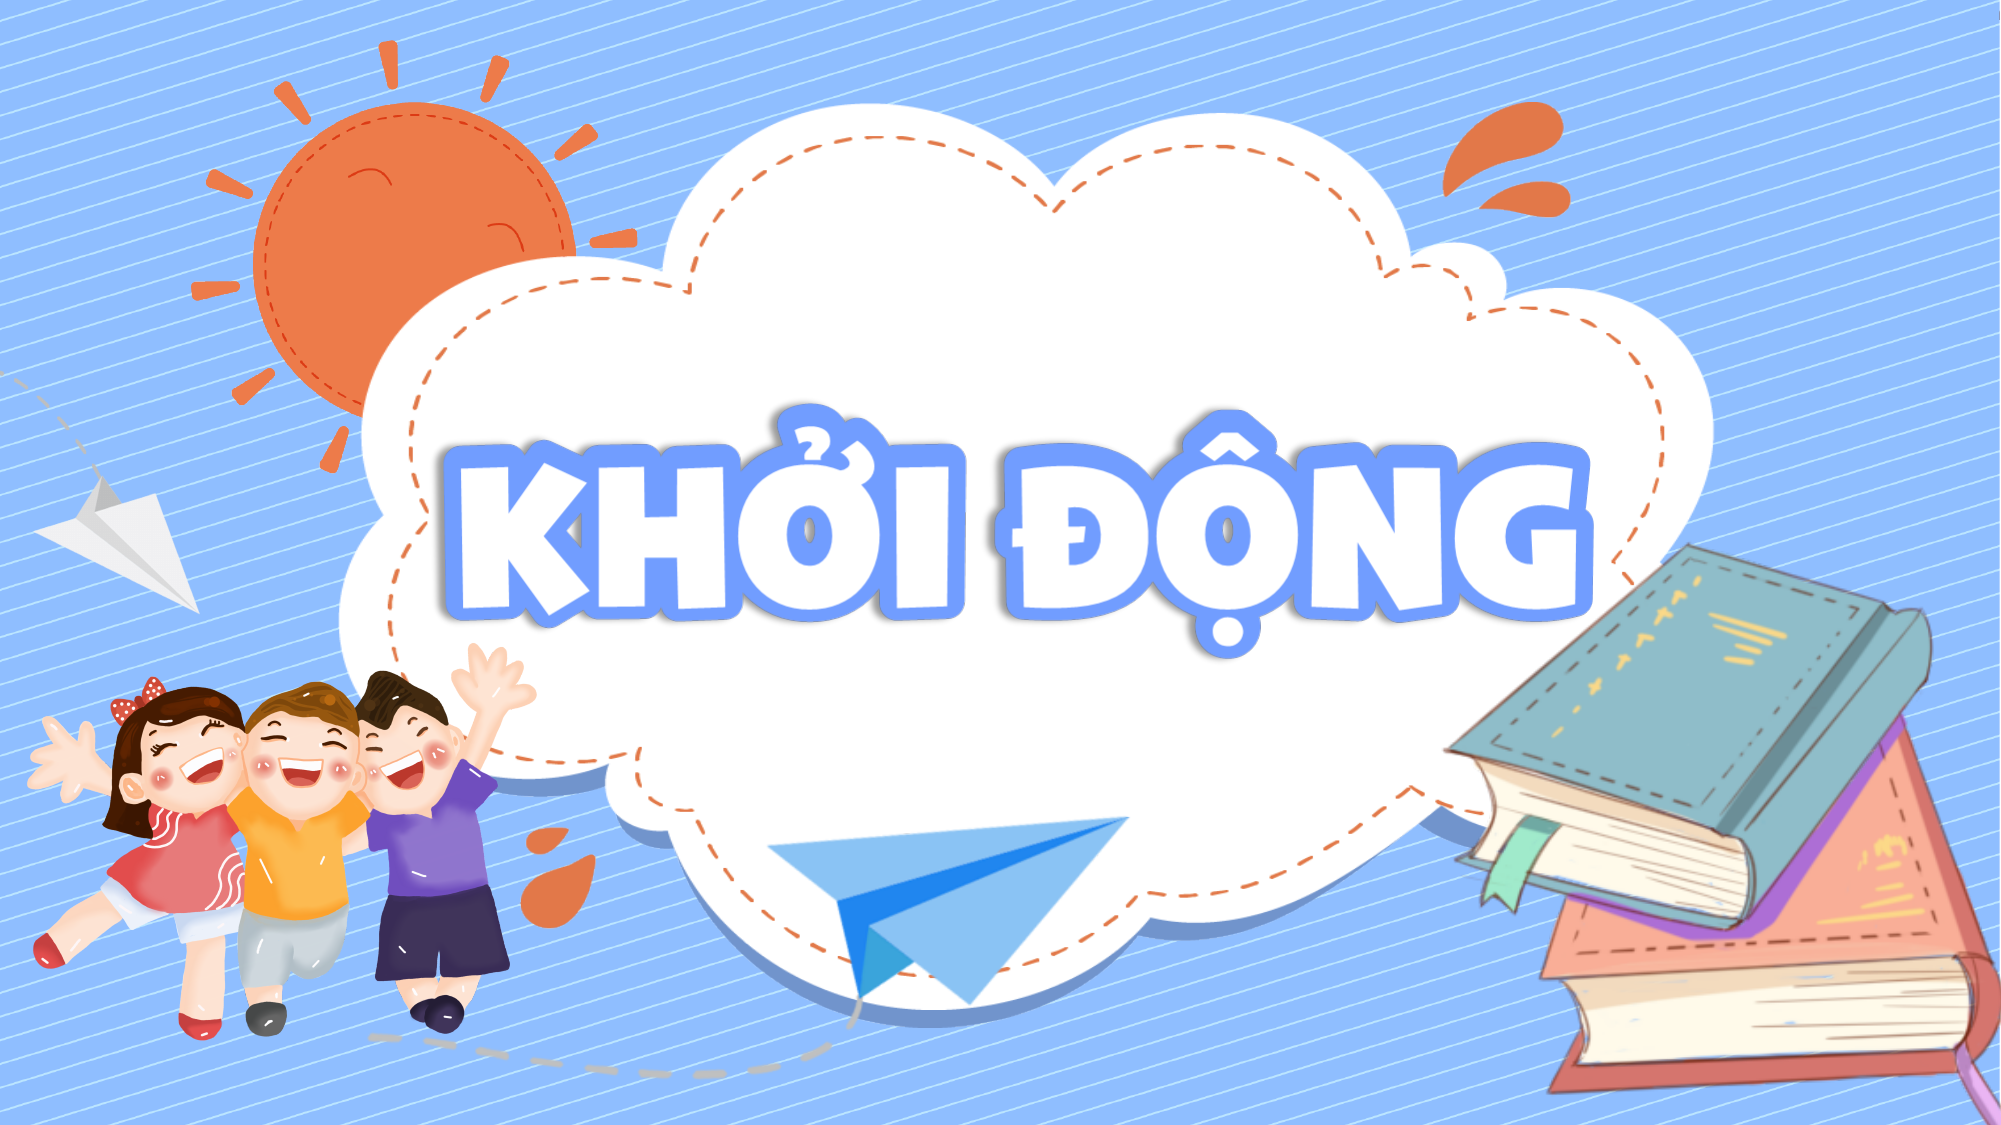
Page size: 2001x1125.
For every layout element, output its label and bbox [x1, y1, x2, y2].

picture [331, 354, 1704, 776]
text_box [0, 0, 2000, 1125]
